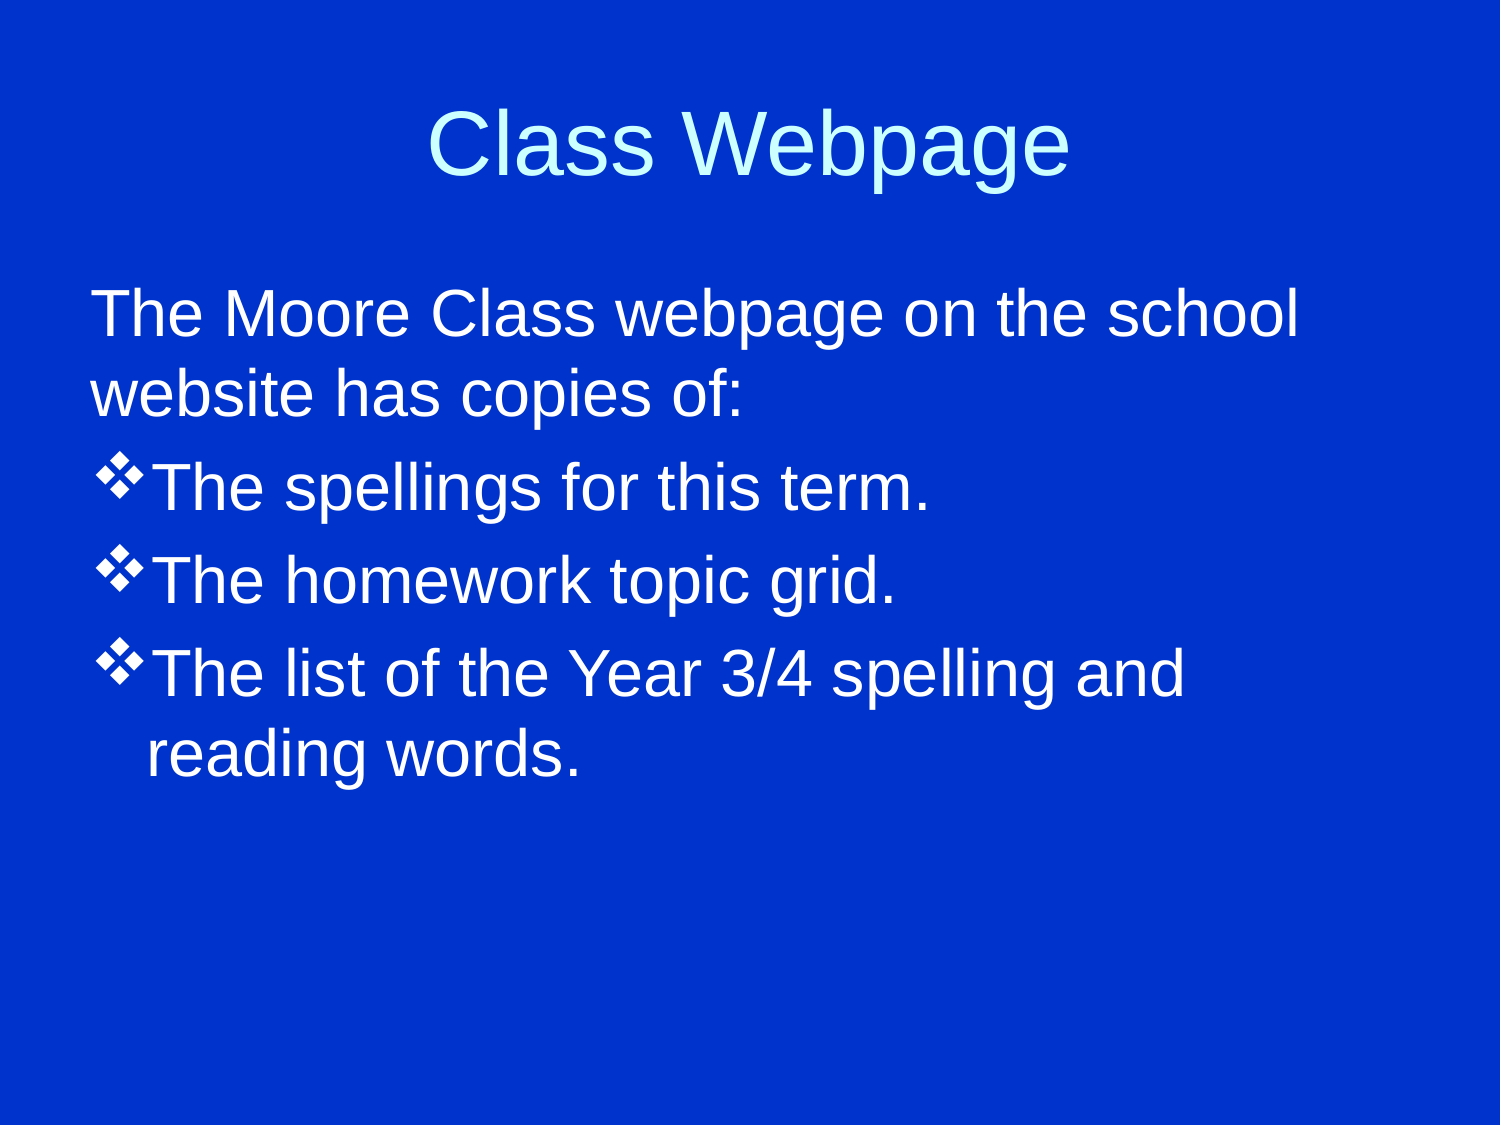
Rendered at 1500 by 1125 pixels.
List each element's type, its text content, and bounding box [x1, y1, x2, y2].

list The Moore Class webpage on the school website has copies of: The spellings for this term. The homework topic grid. The list of the Year 3/4 spelling and reading words. [75, 262, 1425, 1005]
title Class Webpage [75, 45, 1425, 233]
